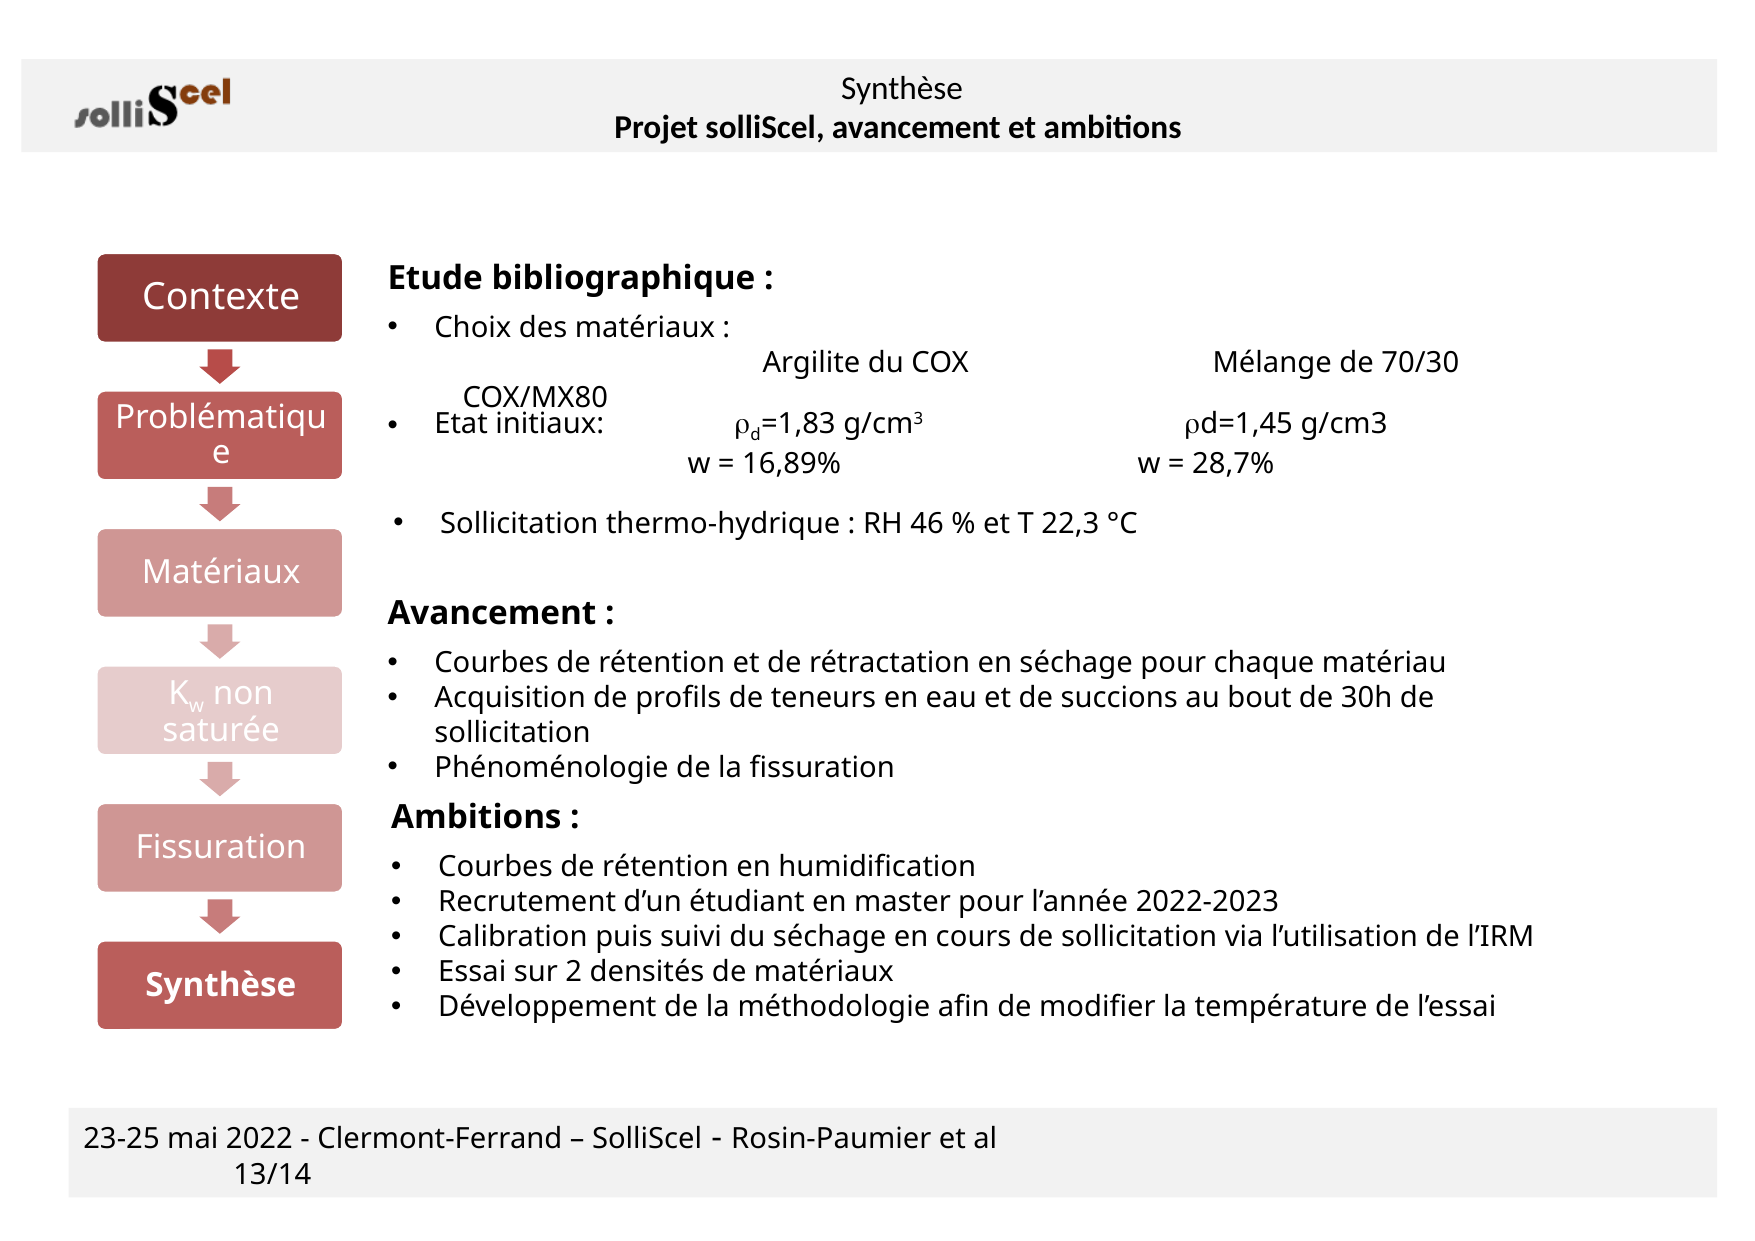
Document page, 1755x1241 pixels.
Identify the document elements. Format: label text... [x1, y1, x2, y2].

text_box Avancement : Courbes de rétention et de rétractation en séchage pour chaque matériau Acquisition de profils de teneurs en eau et de succions au bout de 30h de sollicitation Phénoménologie de la fissuration [378, 583, 1599, 787]
text_box Sollicitation thermo-hydrique : RH 46 % et T 22,3 °C [378, 496, 1605, 582]
text_box 23-25 mai 2022 - Clermont-Ferrand – SolliScel - Rosin-Paumier et al 13/14 [68, 1107, 1718, 1198]
text_box Etude bibliographique : Choix des matériaux : Argilite du COX Mélange de 70/30 COX/MX80 [372, 248, 1599, 396]
text_box Etat initiaux: rd=1,83 g/cm3 rd=1,45 g/cm3 w = 16,89% w = 28,7% [378, 396, 1599, 487]
text_box Ambitions : Courbes de rétention en humidification Recrutement d’un étudiant en master pour l’année 2022-2023 Calibration puis suivi du séchage en cours de sollicitation via l’utilisation de l’IRM Essai sur 2 densités de matériaux Développement de la méthodologie afin de modifier la température de l’essai [378, 787, 1603, 1030]
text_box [66, 251, 374, 1032]
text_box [21, 58, 1718, 153]
